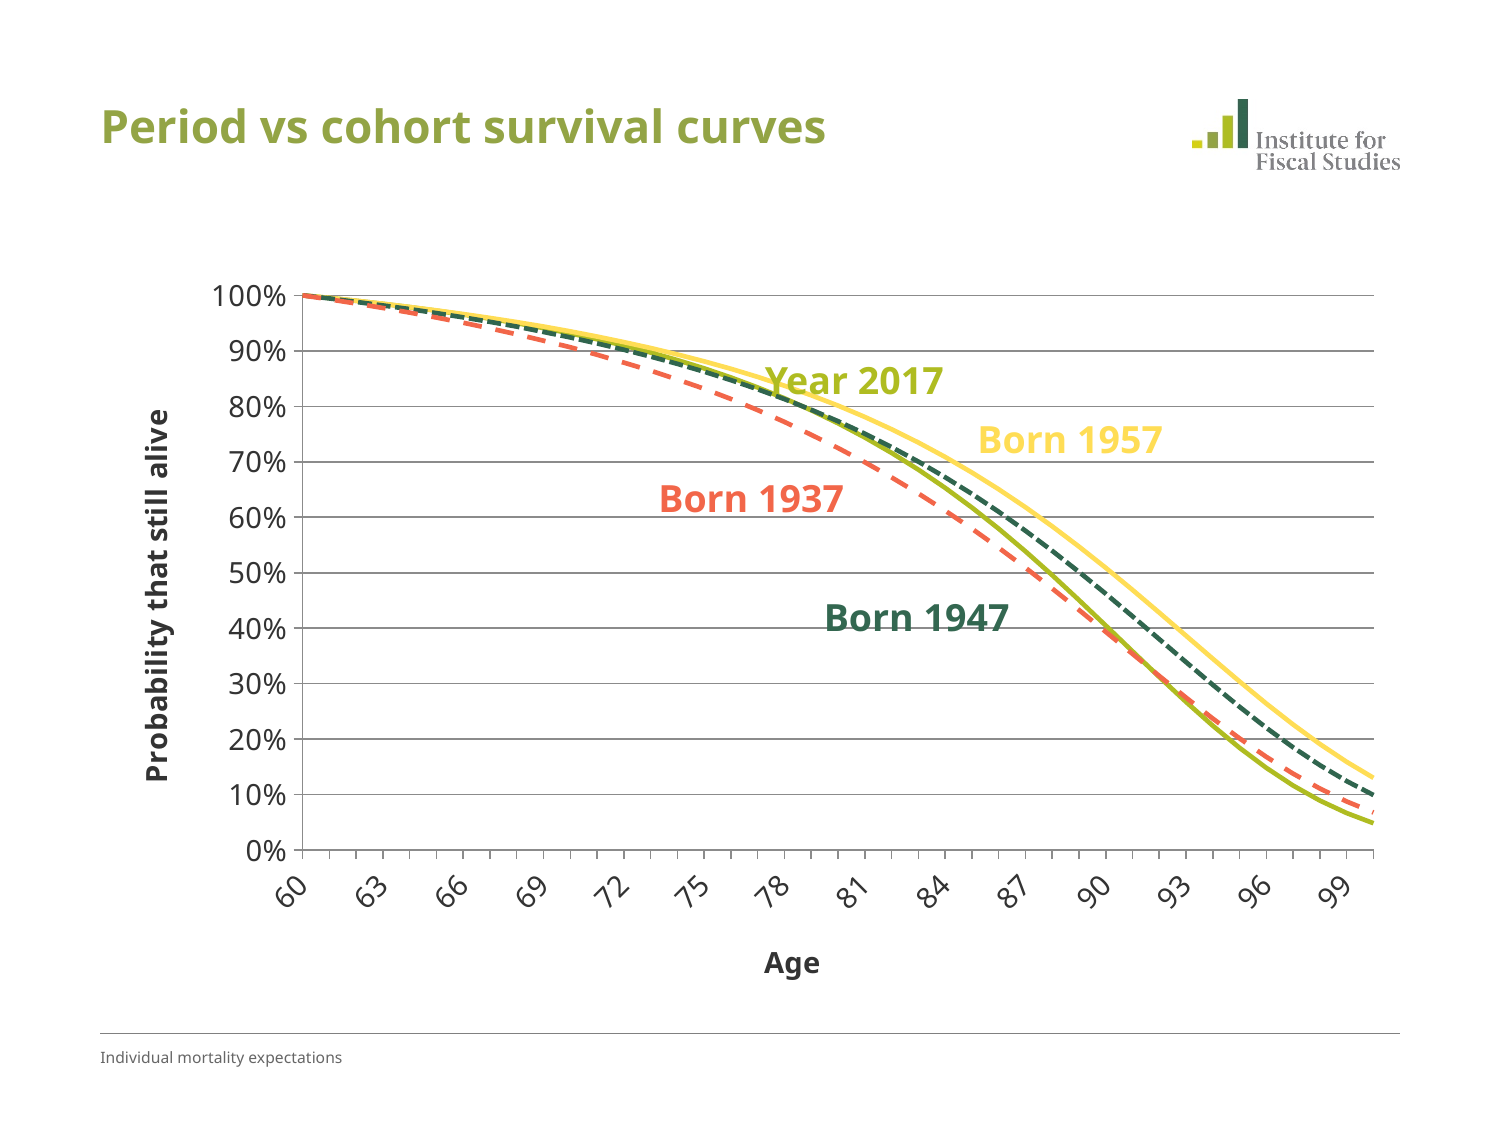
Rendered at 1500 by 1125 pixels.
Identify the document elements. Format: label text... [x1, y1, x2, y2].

title Period vs cohort survival curves [100, 97, 1176, 164]
chart [100, 259, 1400, 1017]
picture [1192, 99, 1400, 170]
footer Individual mortality expectations [100, 1048, 576, 1109]
